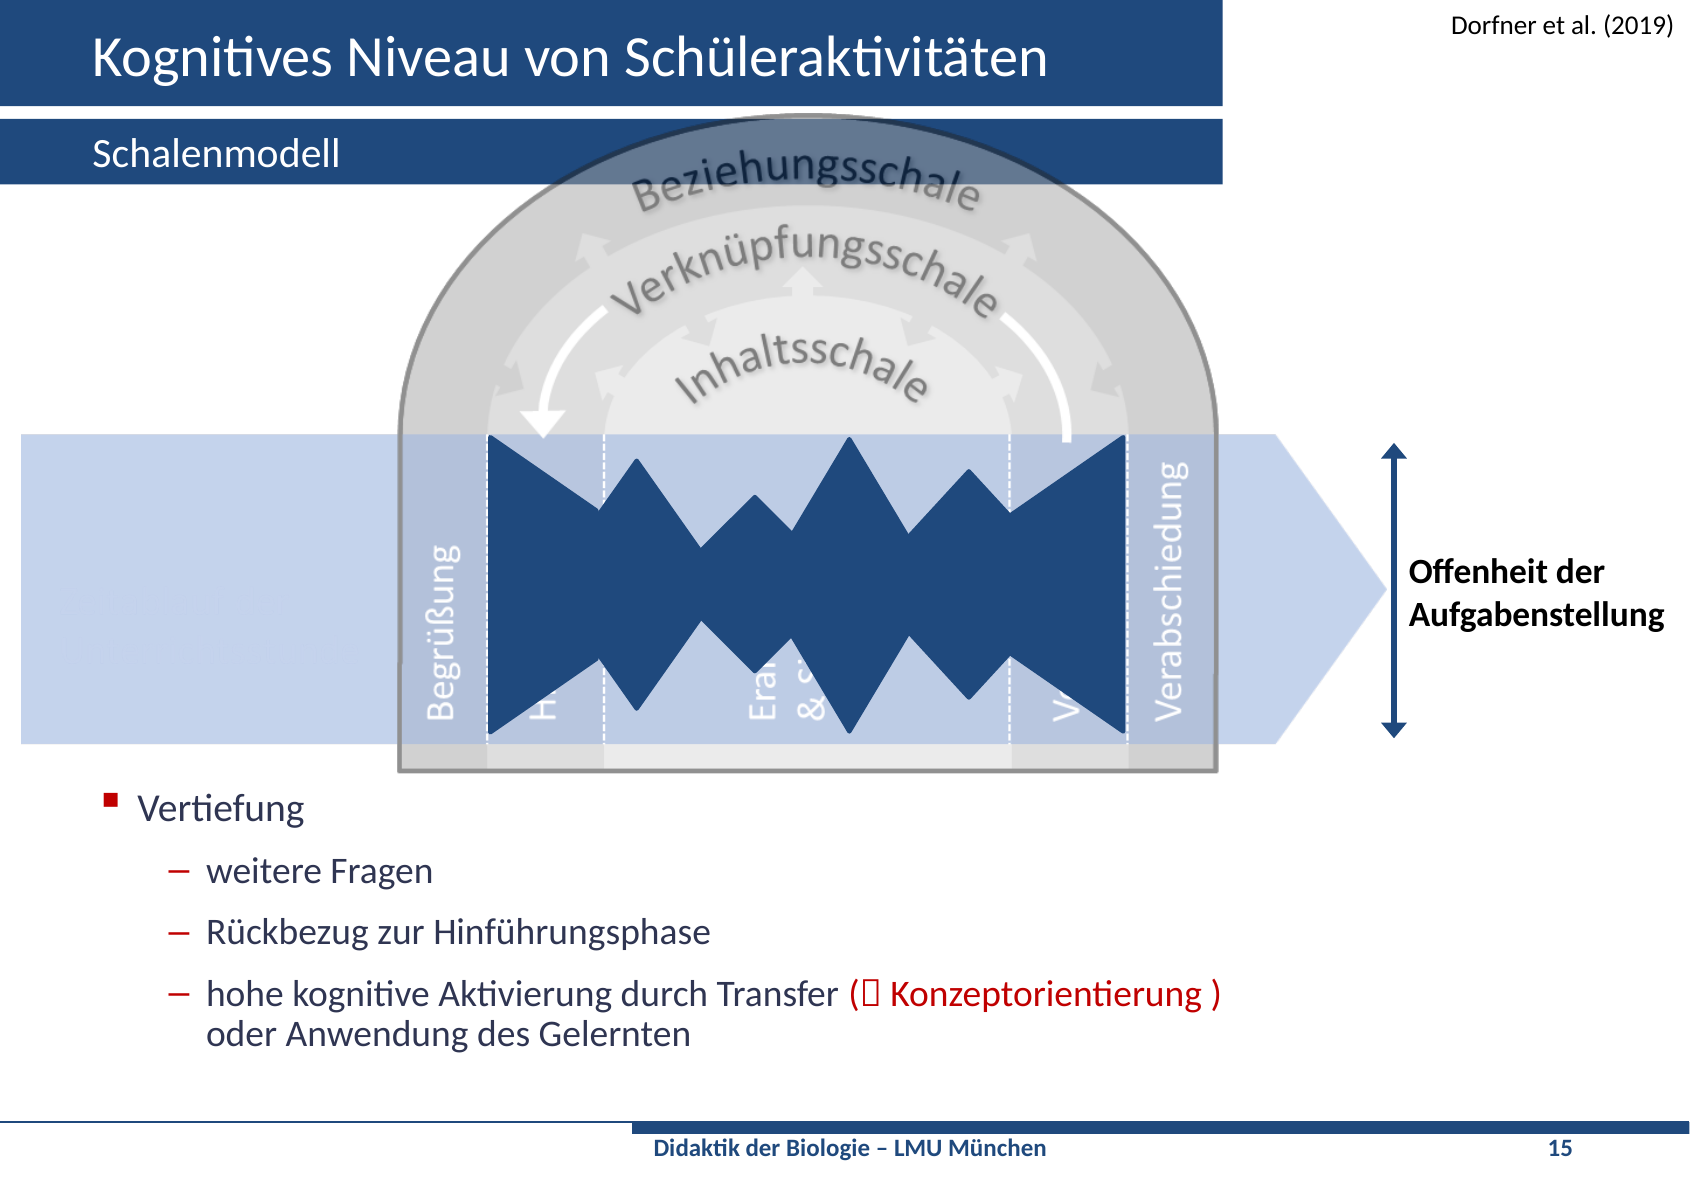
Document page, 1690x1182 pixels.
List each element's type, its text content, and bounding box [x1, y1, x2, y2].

list Vertiefung weitere Fragen Rückbezug zur Hinführungsphase hohe kognitive Aktivierung durch Transfer ( Konzeptorientierung ) oder Anwendung des Gelernten [84, 779, 1605, 1100]
text_box Offenheit der Aufgabenstellung [1398, 540, 1690, 641]
title Kognitives Niveau von Schüleraktivitäten [76, 0, 1211, 107]
text_box Dorfner et al. (2019) [1222, 0, 1690, 92]
picture [20, 113, 1387, 847]
